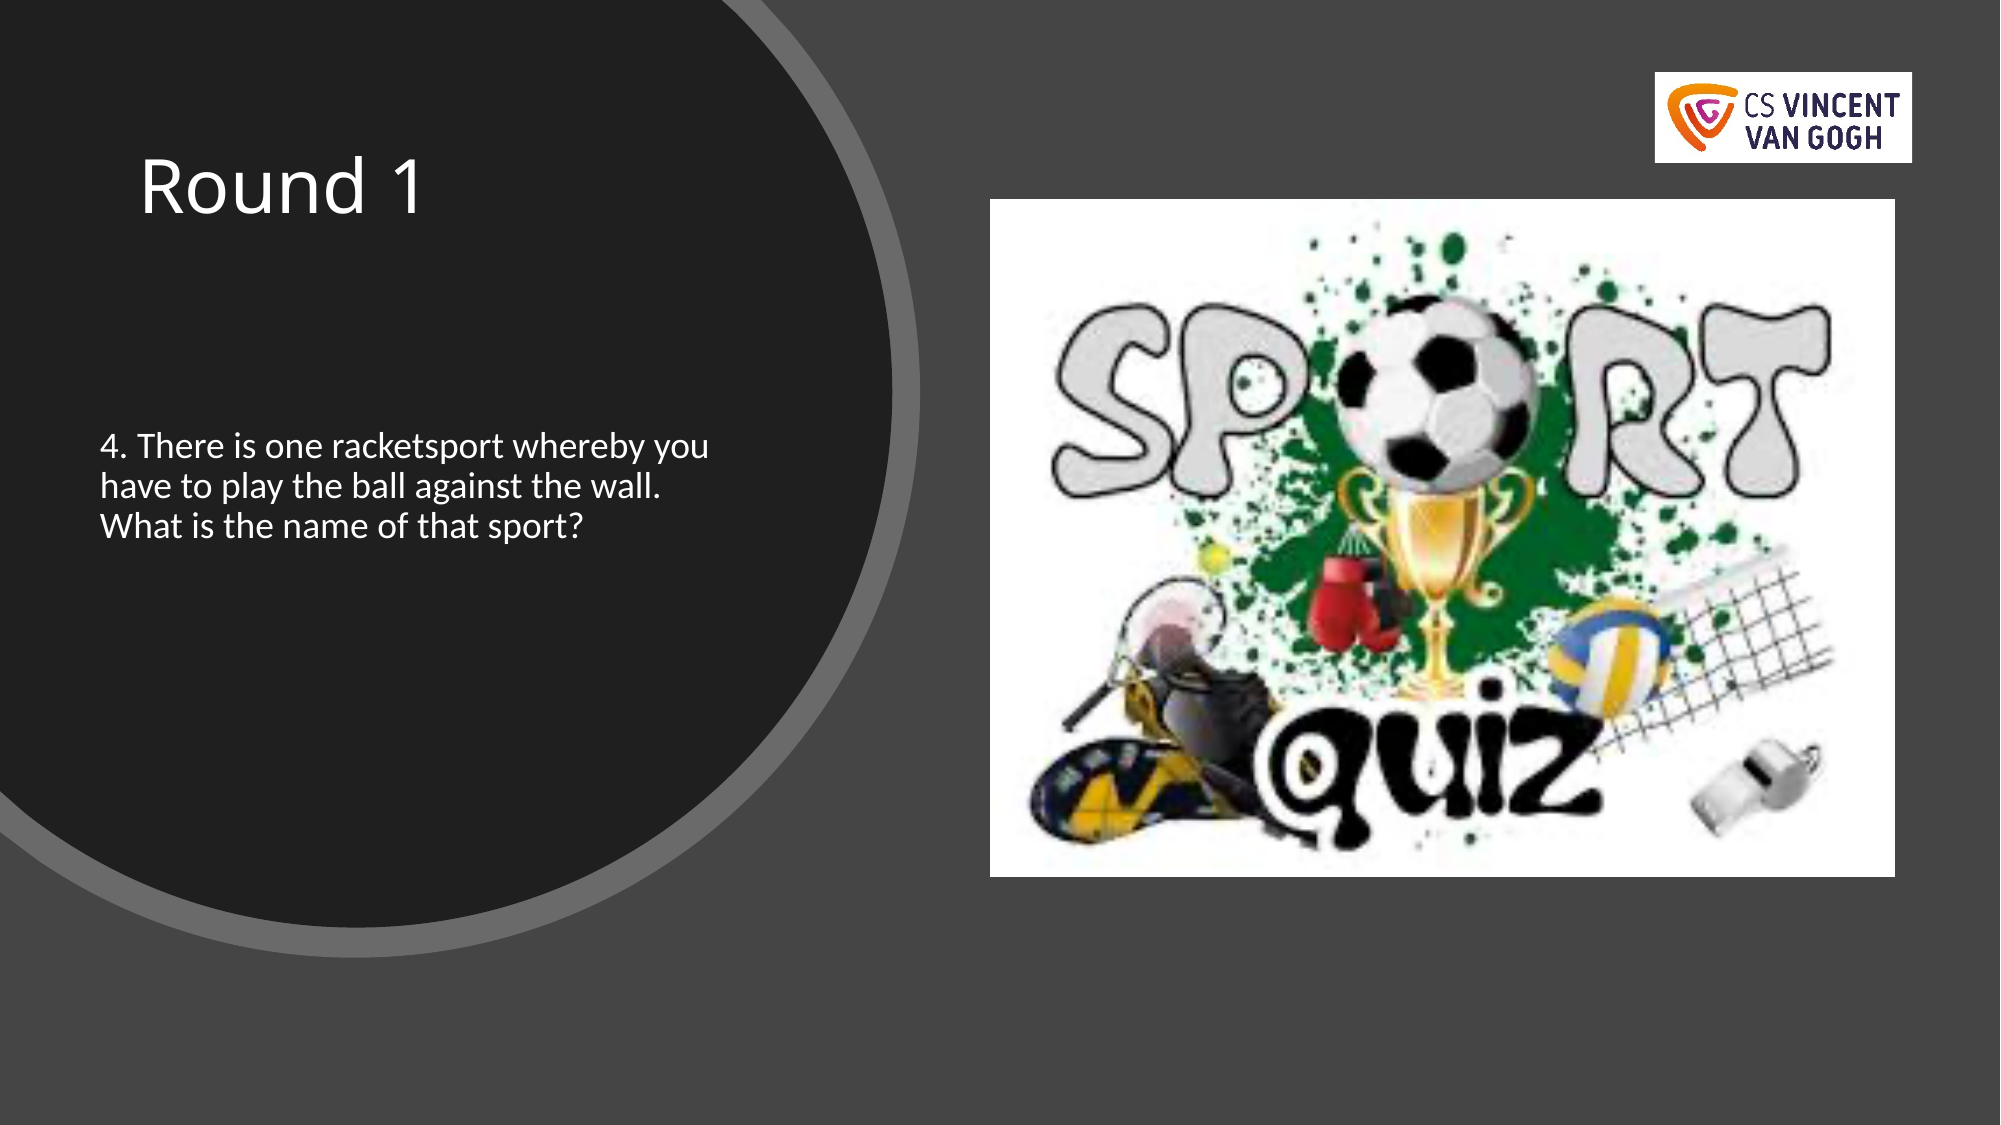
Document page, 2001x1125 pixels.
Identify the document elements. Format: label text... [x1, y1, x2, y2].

text_box [0, 0, 894, 929]
picture [990, 199, 1895, 877]
list 4. There is one racketsport whereby you have to play the ball against the wall. What is the name of that sport? [85, 291, 752, 743]
text_box [0, 0, 922, 959]
title Round 1 [123, 103, 790, 275]
picture [1654, 72, 1913, 163]
